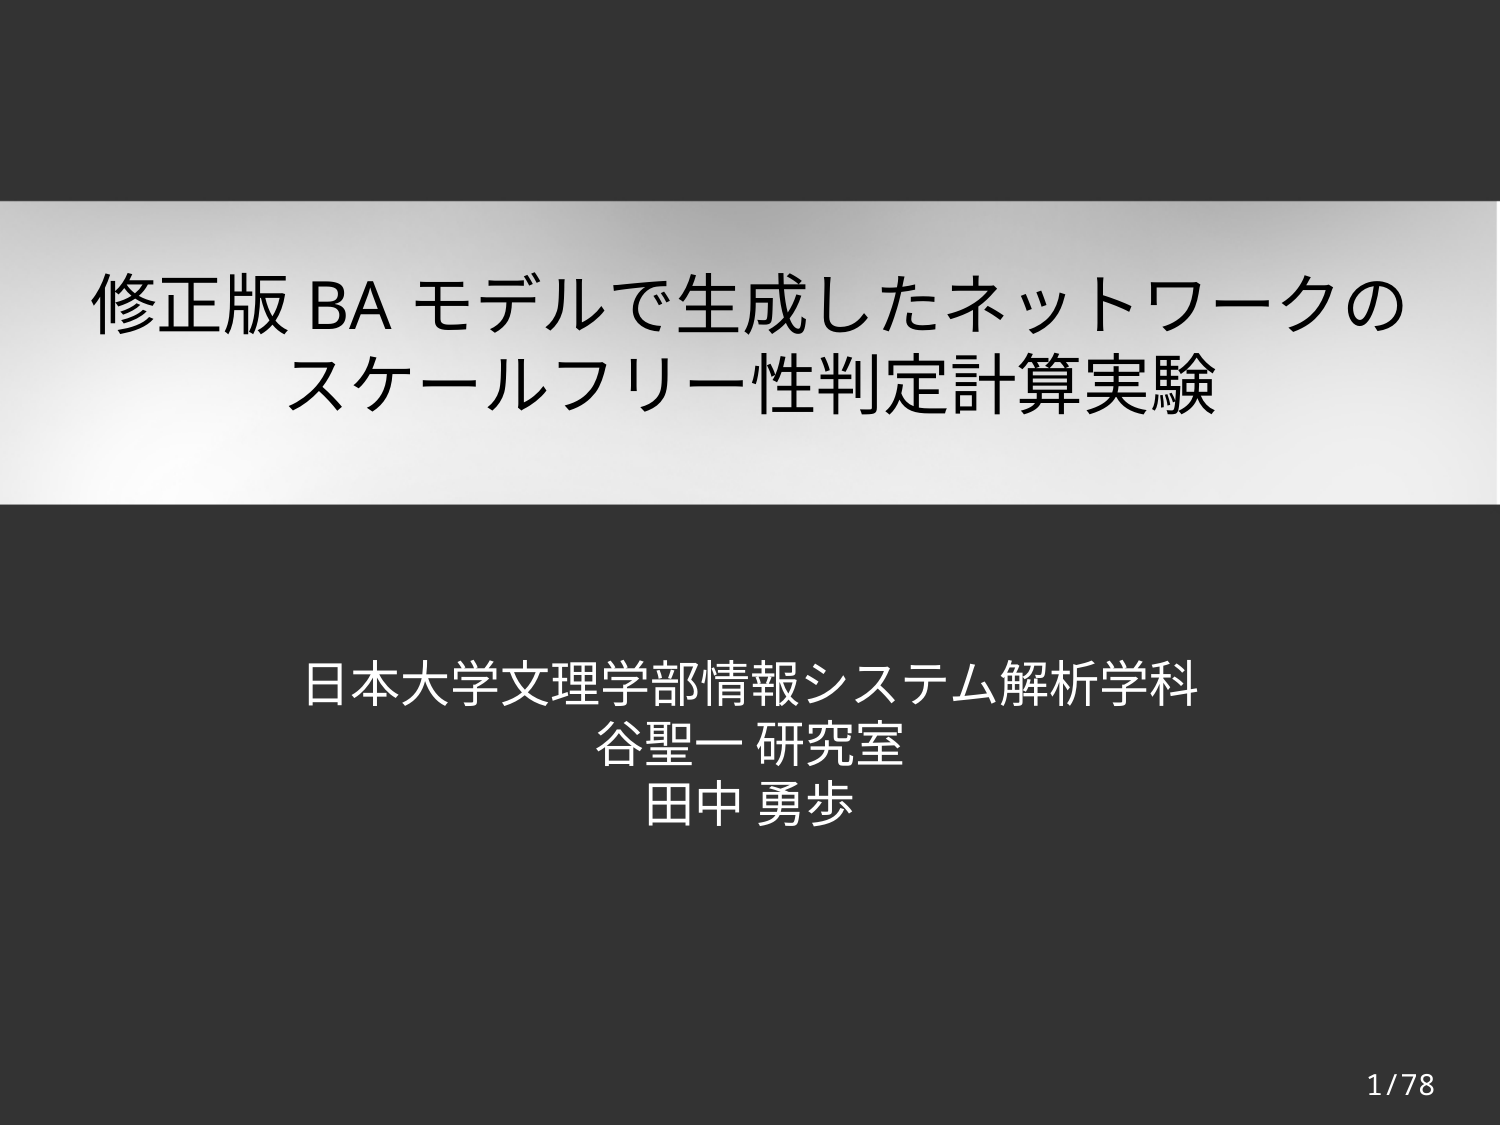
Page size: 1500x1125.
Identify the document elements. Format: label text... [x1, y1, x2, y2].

text_box 日本大学文理学部情報システム解析学科 谷聖一 研究室 田中 勇歩 [171, 645, 1329, 840]
text_box 修正版BAモデルで生成したネットワークの スケールフリー性判定計算実験 [53, 255, 1447, 431]
picture [0, 0, 1500, 1125]
slide_number 1/78 [1350, 1058, 1495, 1125]
